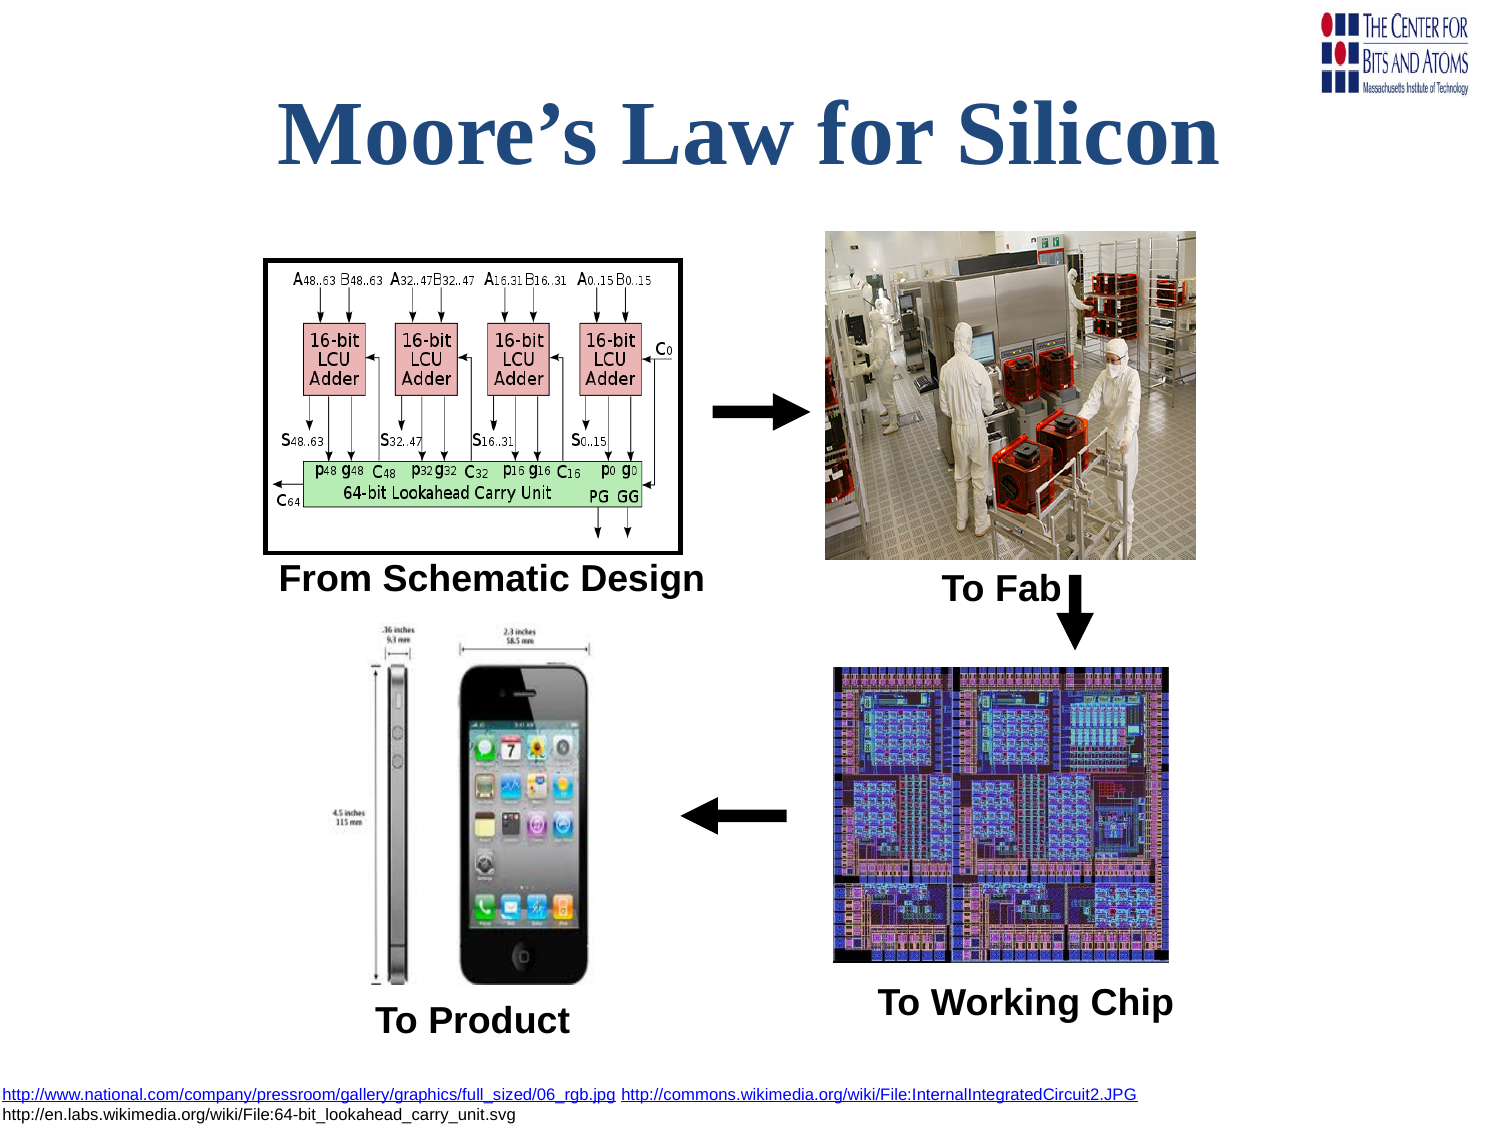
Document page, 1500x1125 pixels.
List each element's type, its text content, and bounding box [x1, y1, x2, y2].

text_box To Product [360, 993, 586, 1049]
text_box To Working Chip [862, 970, 1190, 1031]
text_box http://www.national.com/company/pressroom/gallery/graphics/full_sized/06_rgb.jpg http://commons.wikimedia.org/wiki/File:InternalIntegratedCircuit2.JPG http://en.labs.wikimedia.org/wiki/File:64-bit_lookahead_carry_unit.svg [0, 1076, 1325, 1125]
picture [1318, 9, 1470, 97]
picture [328, 621, 596, 985]
text_box [712, 405, 811, 419]
text_box [1068, 574, 1082, 651]
text_box [680, 809, 787, 823]
text_box To Fab [926, 568, 1078, 616]
picture [267, 262, 679, 551]
text_box Moore’s Law for Silicon [0, 64, 1500, 190]
picture [832, 666, 1170, 963]
picture [825, 231, 1196, 560]
text_box From Schematic Design [263, 546, 721, 607]
